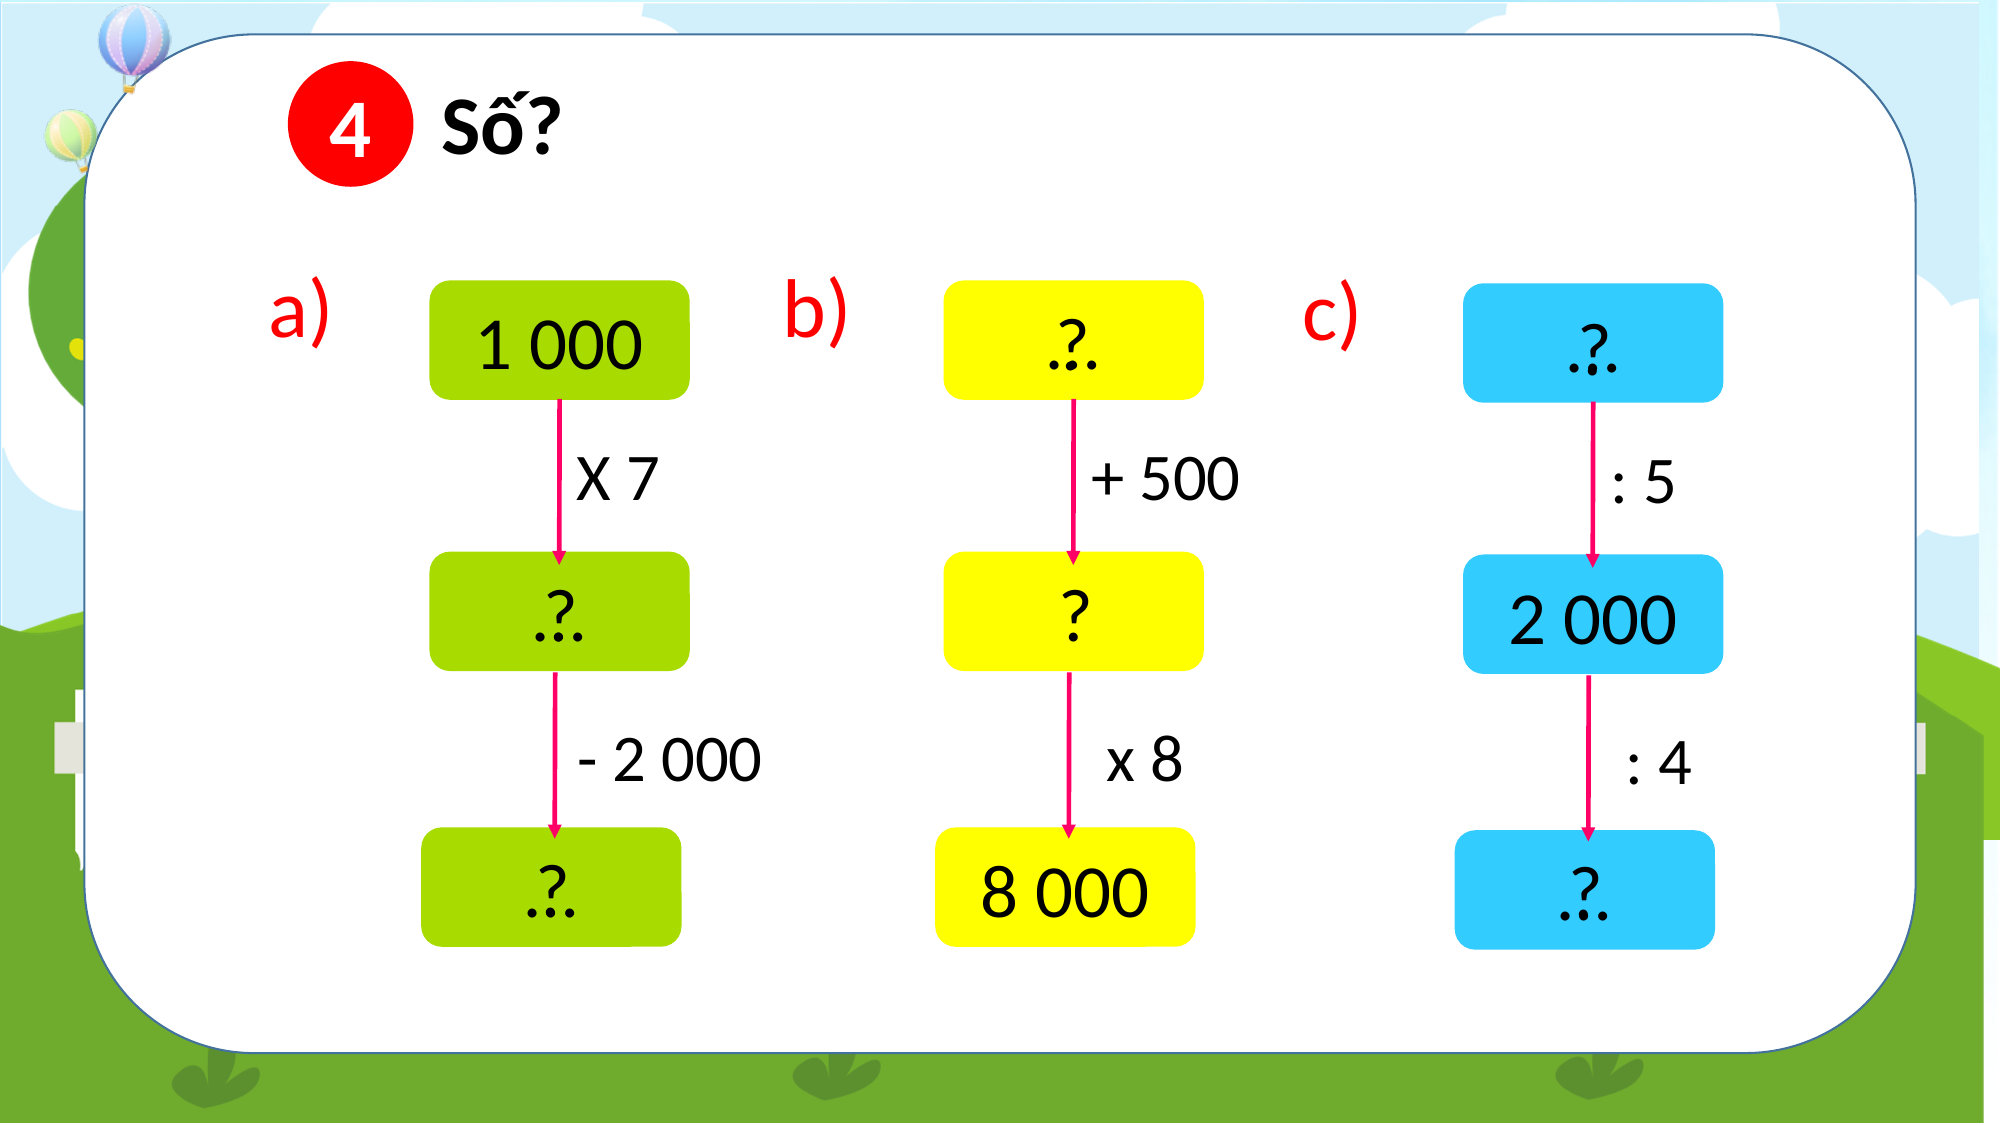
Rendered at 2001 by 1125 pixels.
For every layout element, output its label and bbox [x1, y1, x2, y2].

text_box [254, 246, 768, 946]
text_box [1287, 249, 1813, 949]
picture [0, 0, 2001, 1125]
text_box [768, 246, 1294, 946]
